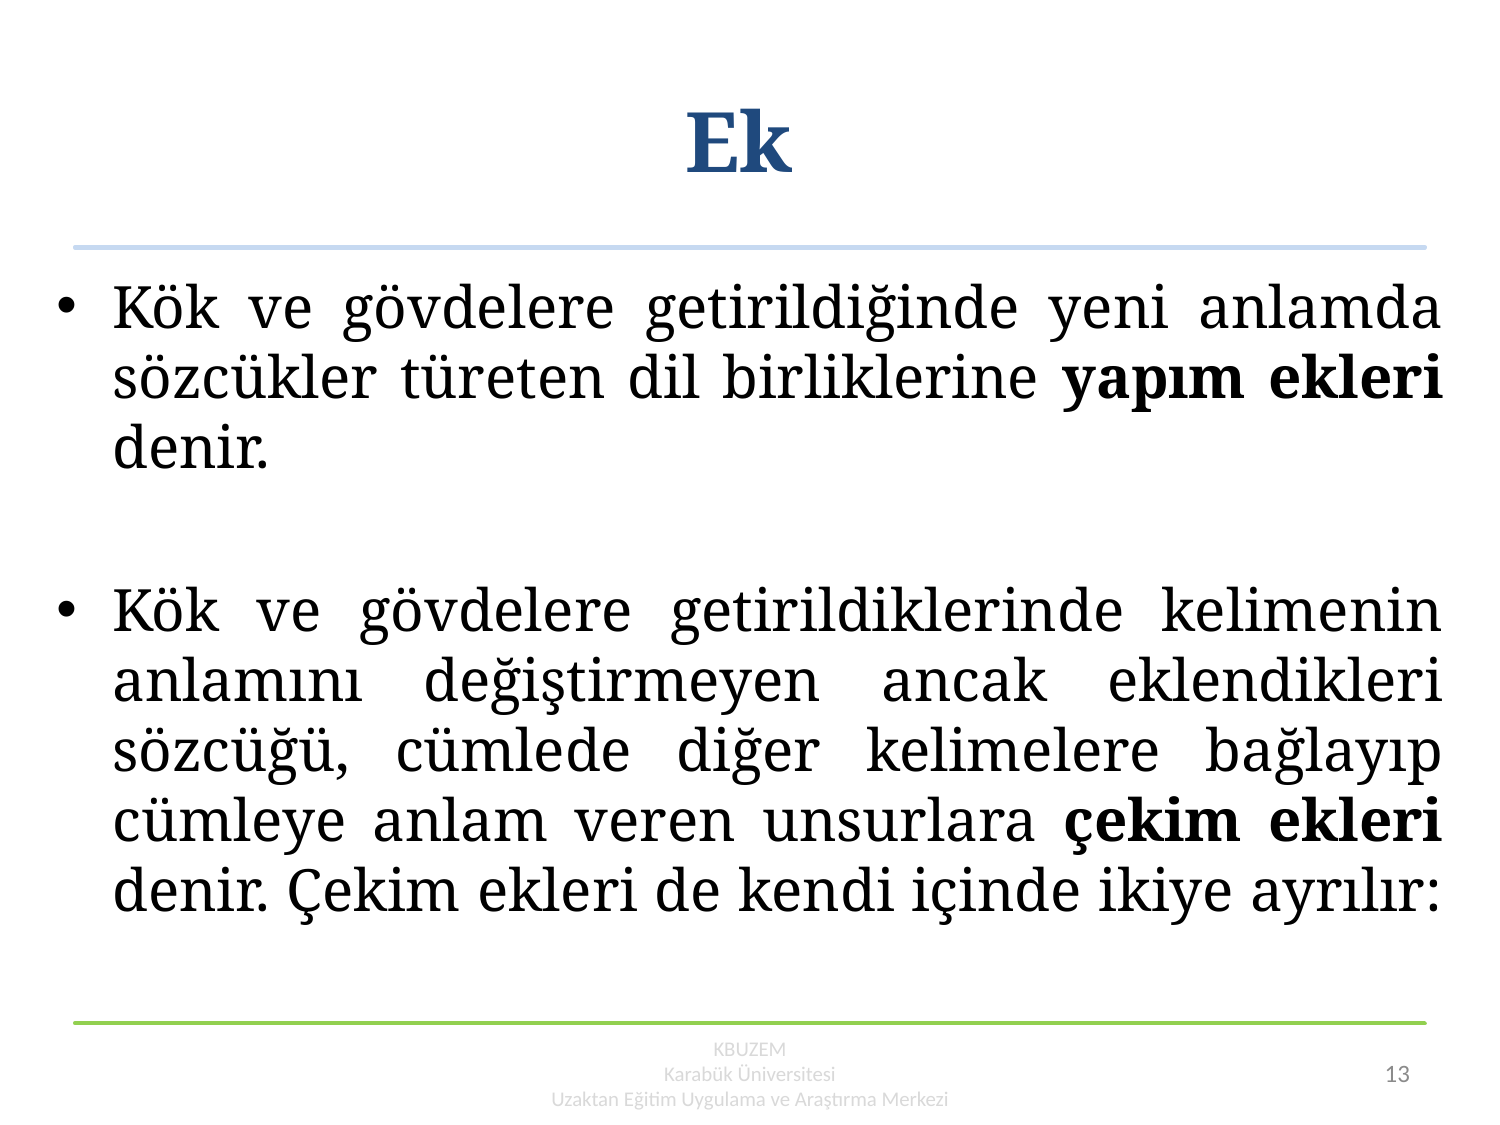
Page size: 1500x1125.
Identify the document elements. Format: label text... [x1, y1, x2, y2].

footer KBUZEM Karabük Üniversitesi Uzaktan Eğitim Uygulama ve Araştırma Merkezi [431, 1042, 1069, 1103]
list Kök ve gövdelere getirildiğinde yeni anlamda sözcükler türeten dil birliklerine yapım ekleri denir. Kök ve gövdelere getirildiklerinde kelimenin anlamını değiştirmeyen ancak eklendikleri sözcüğü, cümlede diğer kelimelere bağlayıp cümleye anlam veren unsurlara çekim ekleri denir. Çekim ekleri de kendi içinde ikiye ayrılır: [41, 262, 1459, 1005]
slide_number 13 [1074, 1042, 1425, 1103]
title Ek [75, 45, 1425, 233]
